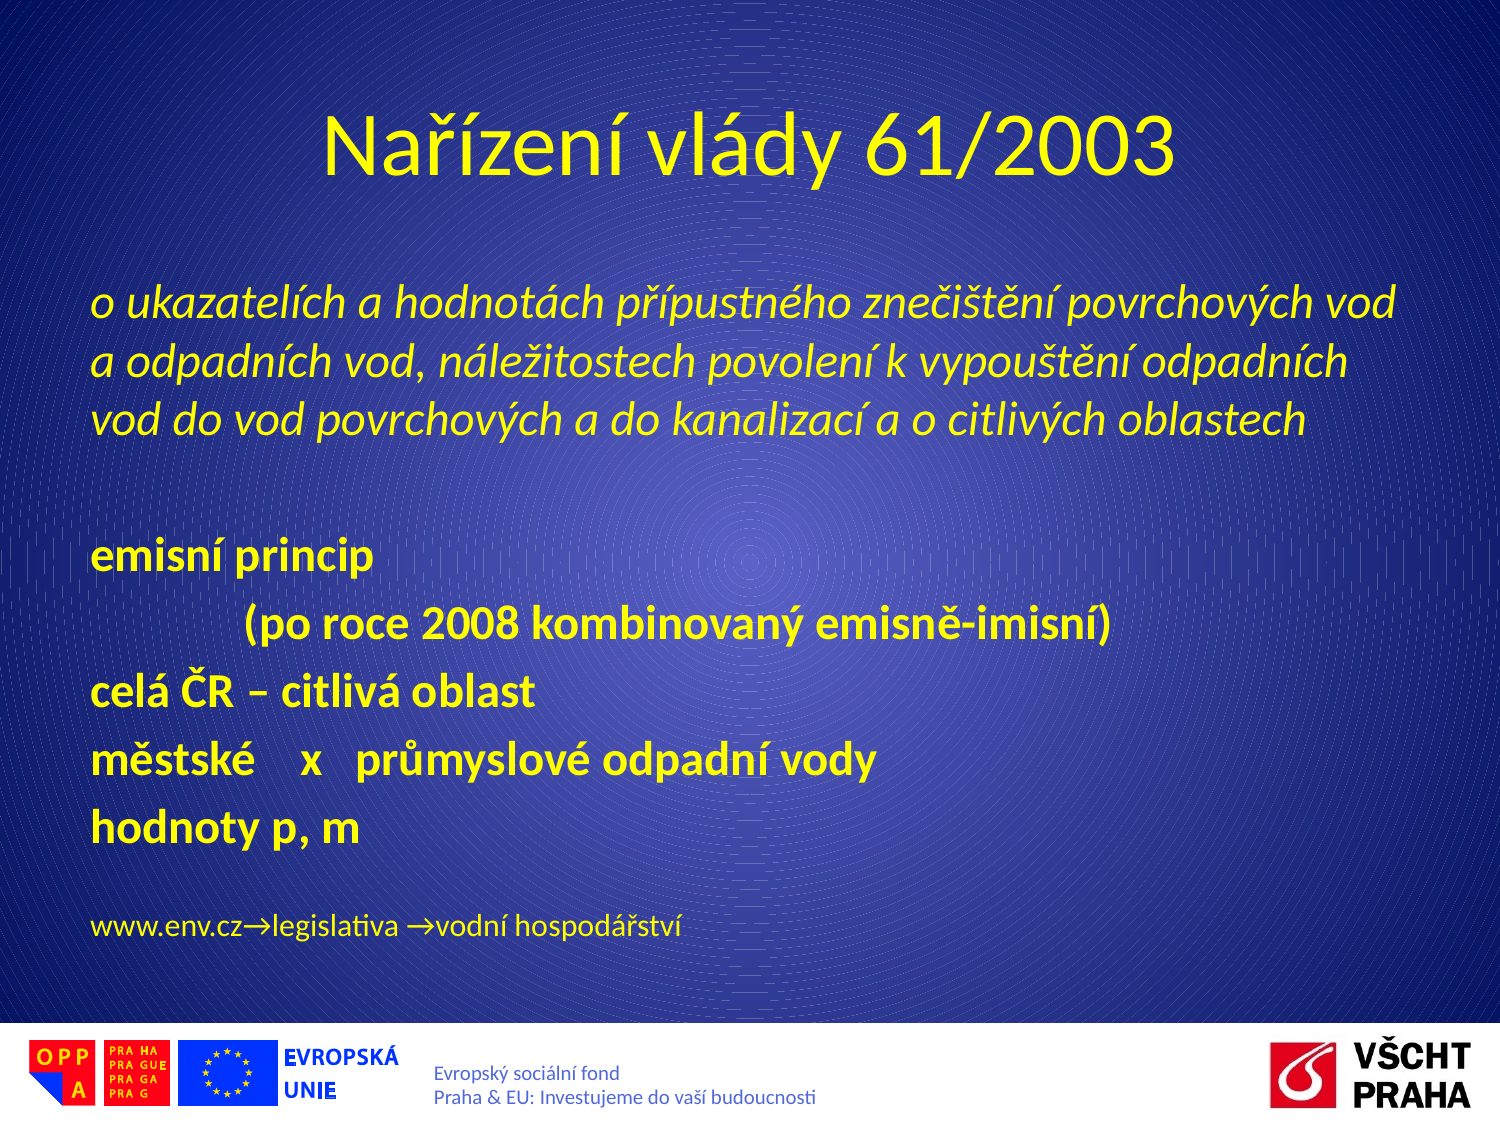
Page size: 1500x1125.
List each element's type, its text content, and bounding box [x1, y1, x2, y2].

list o ukazatelích a hodnotách přípustného znečištění povrchových vod a odpadních vod, náležitostech povolení k vypouštění odpadních vod do vod povrchových a do kanalizací a o citlivých oblastech emisní princip (po roce 2008 kombinovaný emisně-imisní) celá ČR – citlivá oblast městské x průmyslové odpadní vody hodnoty p, m www.env.cz→legislativa →vodní hospodářství [75, 262, 1425, 1005]
picture [1269, 1034, 1471, 1109]
title Nařízení vlády 61/2003 [75, 45, 1425, 233]
